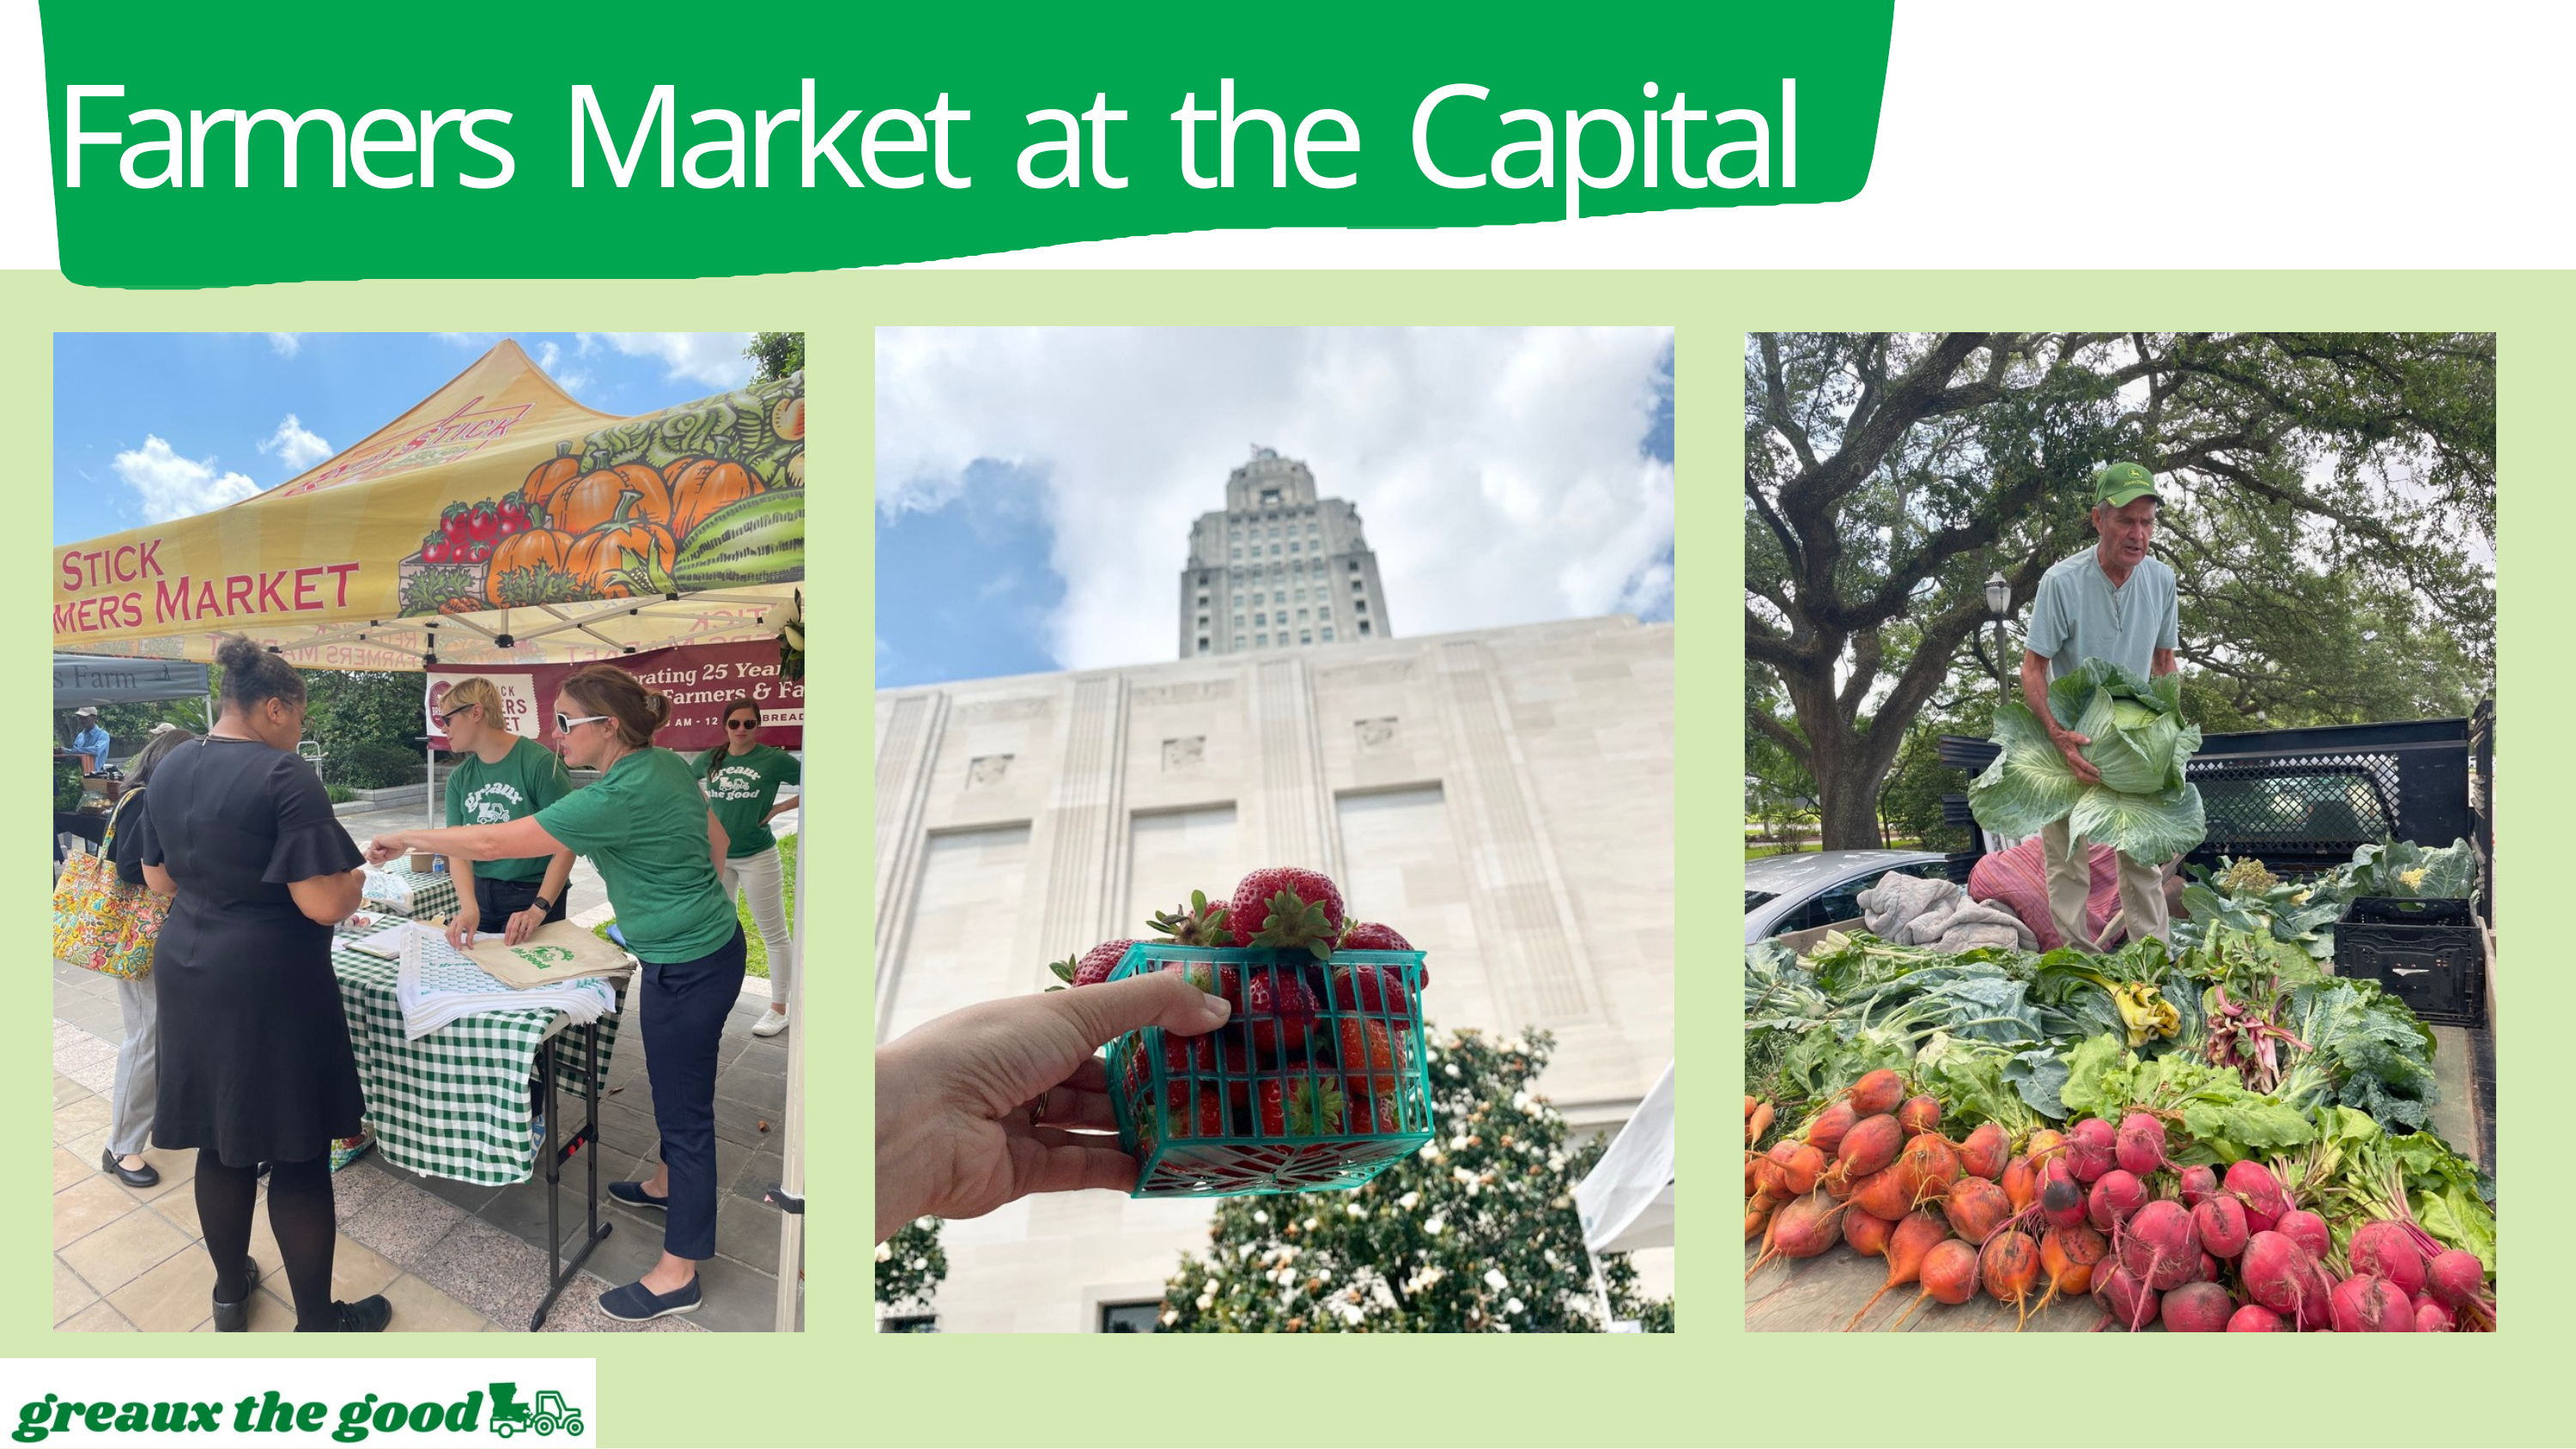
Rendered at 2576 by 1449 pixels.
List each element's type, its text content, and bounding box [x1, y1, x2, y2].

text_box [94, 287, 231, 290]
picture [1745, 332, 2496, 1332]
title Farmers Market at the Capital [52, 20, 2155, 287]
text_box [38, 0, 1895, 161]
picture [0, 1358, 596, 1448]
picture [53, 332, 805, 1332]
picture [875, 326, 1674, 1333]
